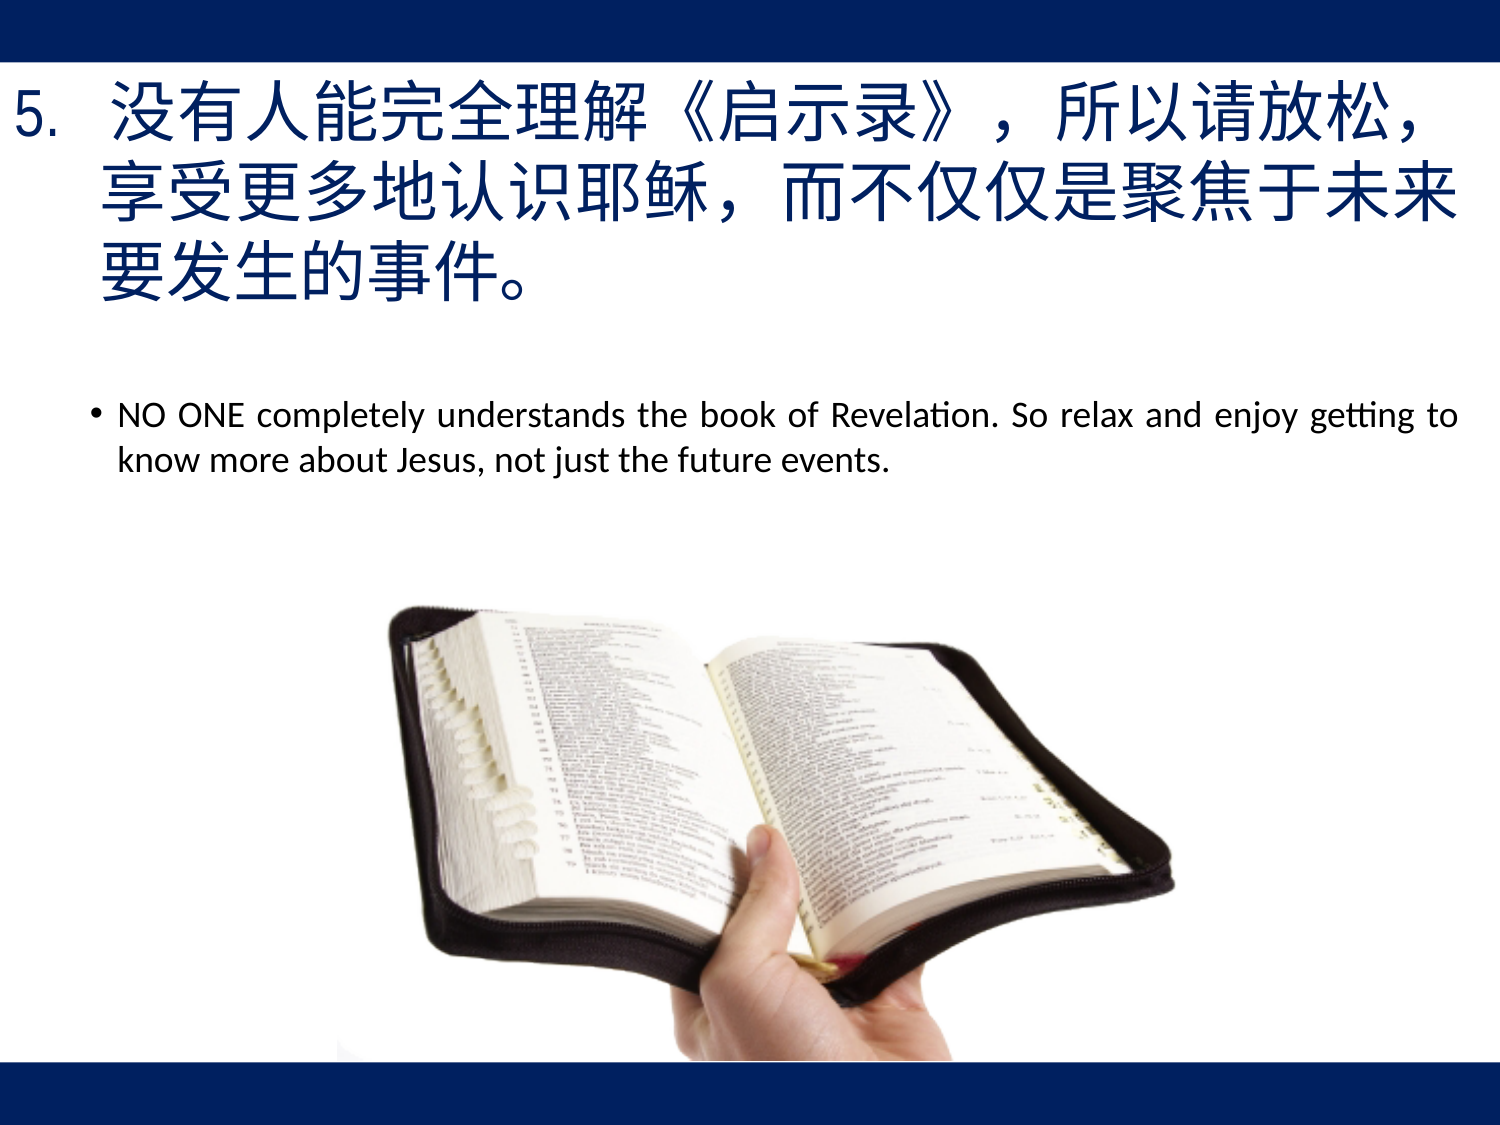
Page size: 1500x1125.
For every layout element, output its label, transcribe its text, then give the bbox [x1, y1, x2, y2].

text_box [0, 0, 1500, 63]
text_box 5. 没有人能完全理解《启示录》，所以请放松，享受更多地认识耶稣，而不仅仅是聚焦于未来要发生的事件。 NO ONE completely understands the book of Revelation. So relax and enjoy getting to know more about Jesus, not just the future events. [0, 63, 1475, 487]
text_box [0, 1062, 1500, 1125]
picture [337, 575, 1201, 1062]
